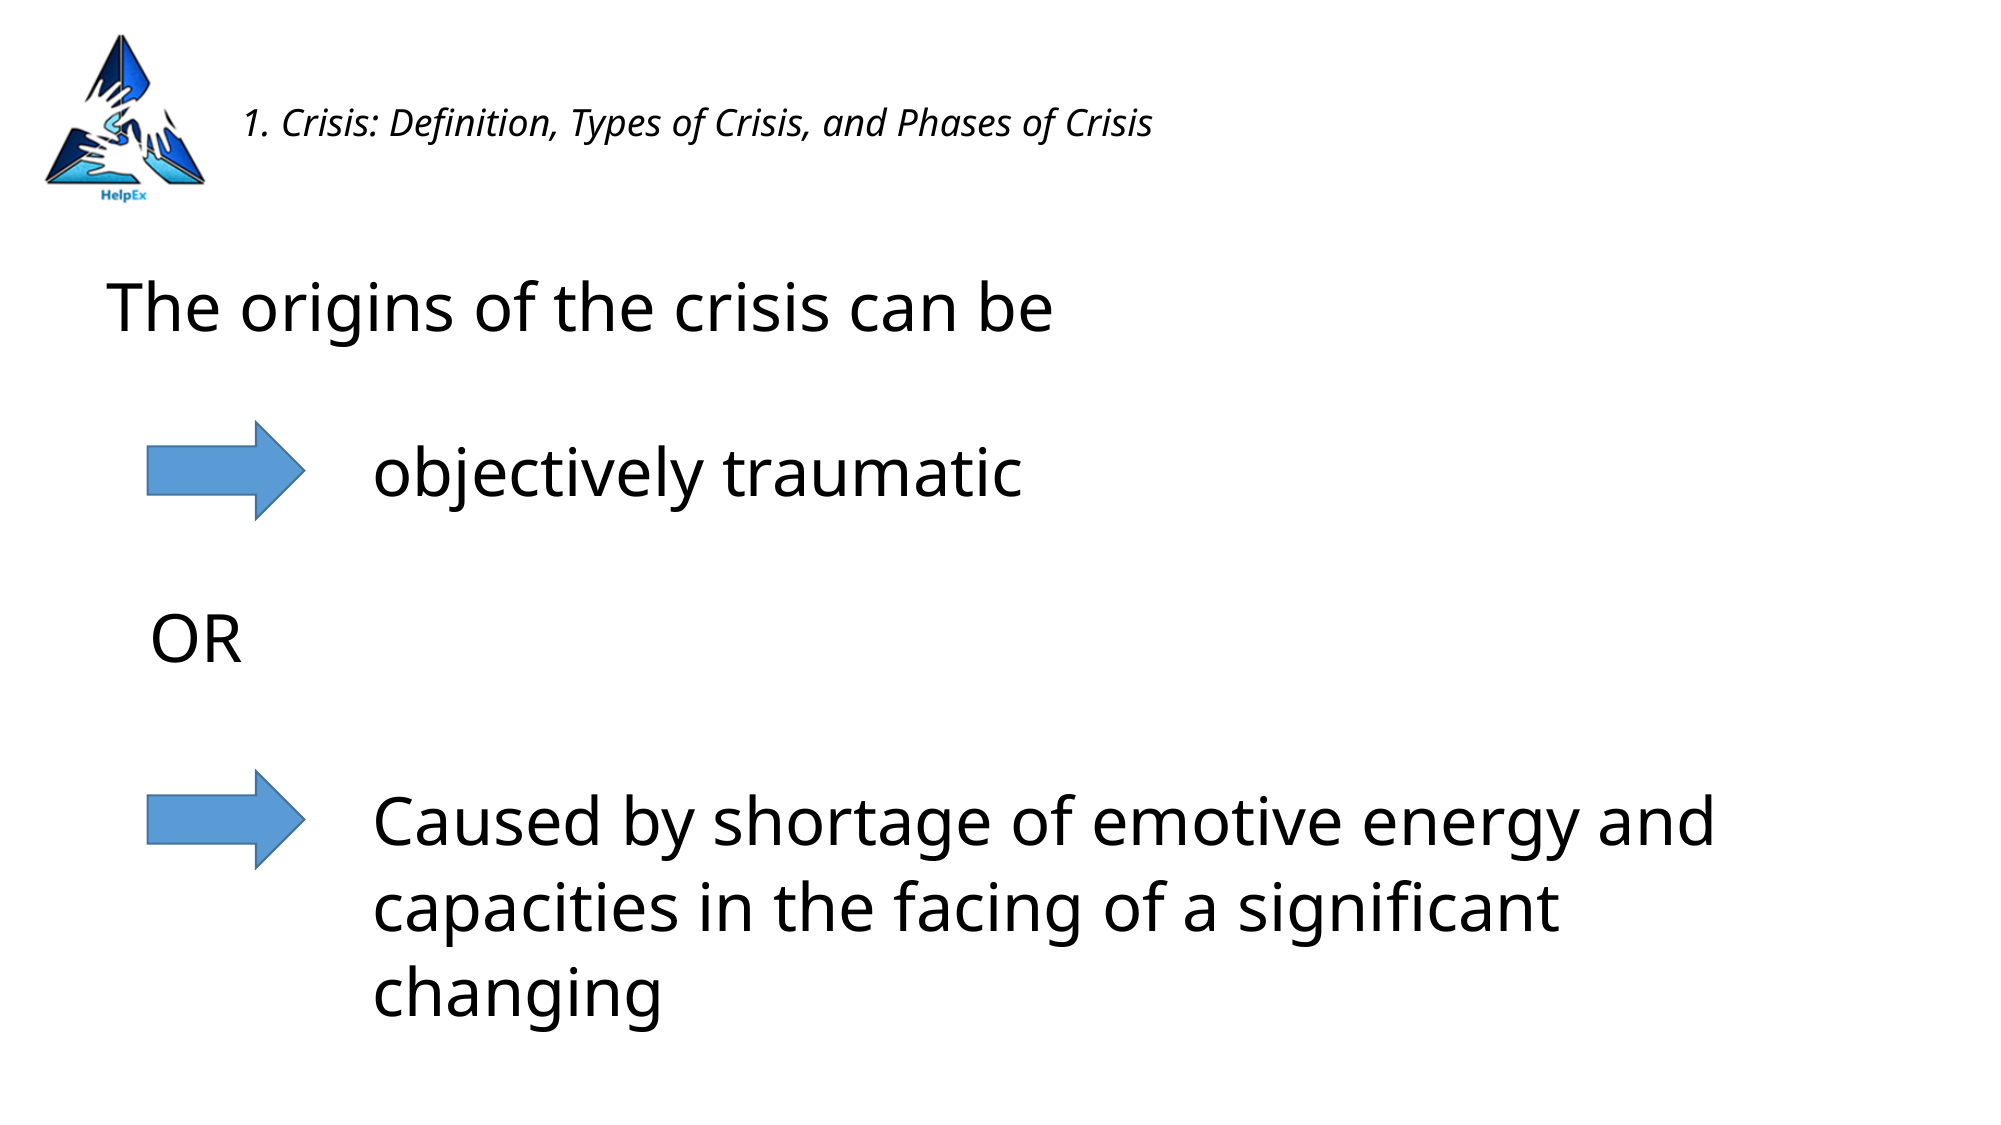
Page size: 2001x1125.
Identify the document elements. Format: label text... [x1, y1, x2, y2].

picture [36, 23, 206, 240]
text_box 1. Crisis: Definition, Types of Crisis, and Phases of Crisis [226, 91, 1540, 152]
text_box objectively traumatic [357, 417, 1063, 518]
text_box [146, 768, 306, 871]
text_box The origins of the crisis can be [91, 251, 1930, 352]
text_box OR [134, 582, 840, 683]
text_box Caused by shortage of emotive energy and capacities in the facing of a significant changing [357, 766, 1884, 1038]
text_box [146, 419, 306, 522]
